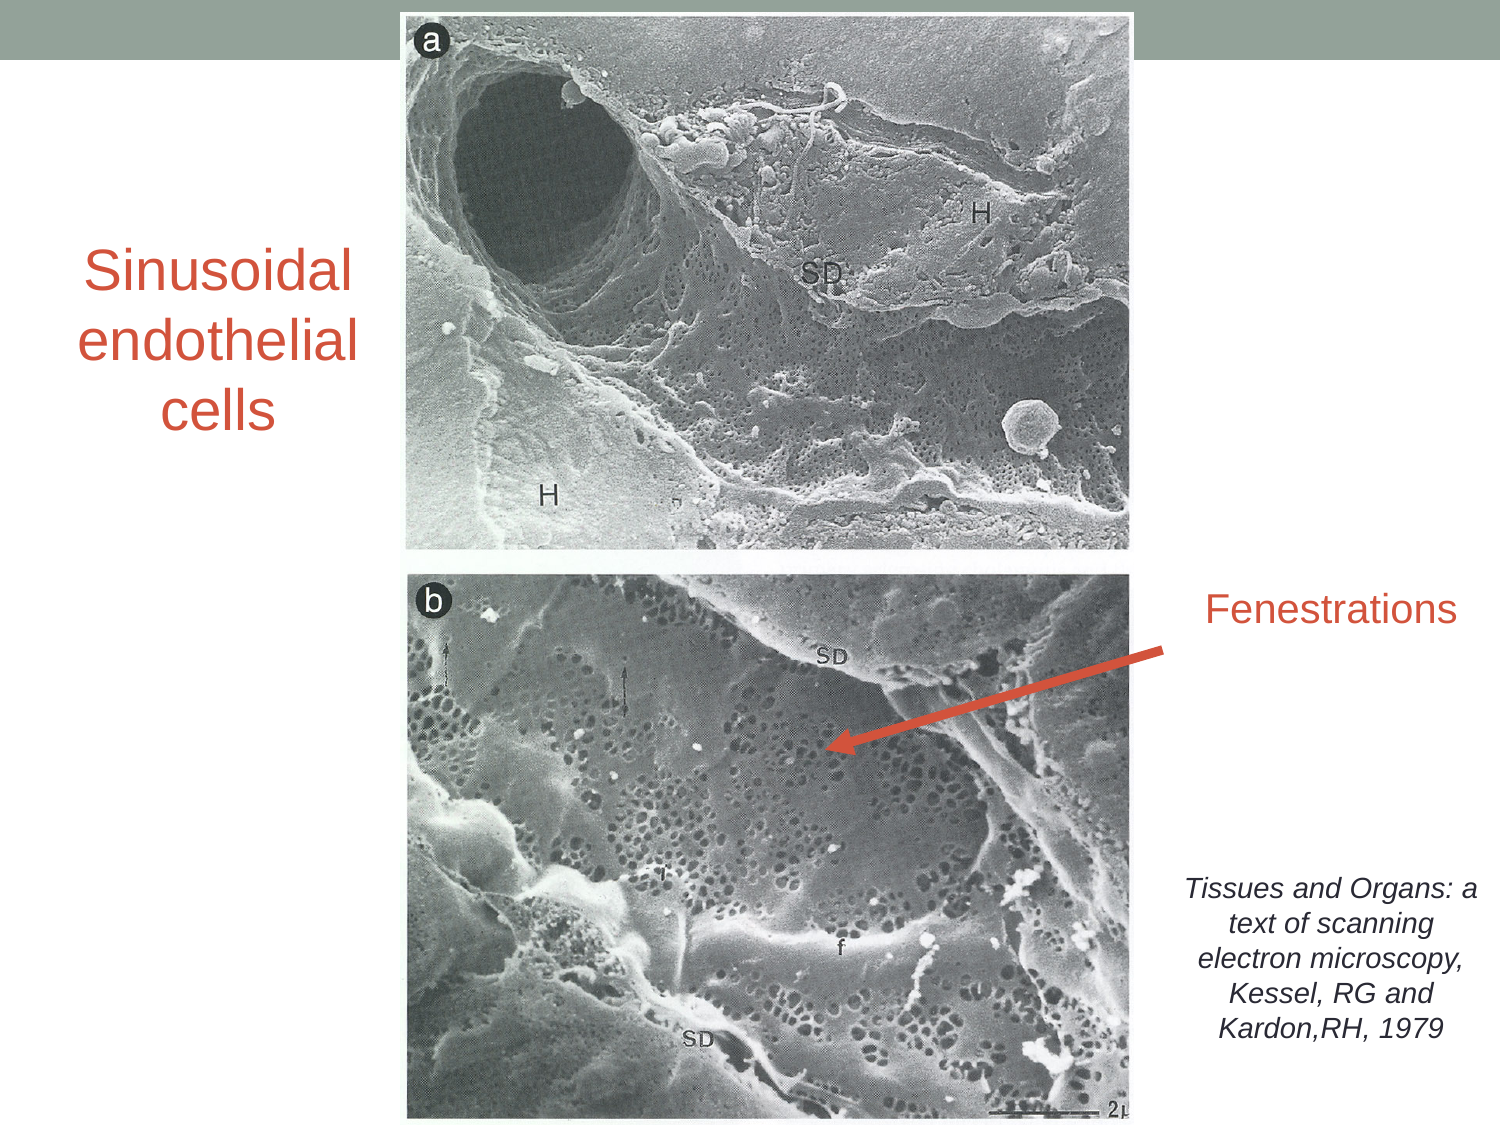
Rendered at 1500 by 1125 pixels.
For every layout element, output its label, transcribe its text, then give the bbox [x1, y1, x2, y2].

text_box Fenestrations [1150, 574, 1500, 640]
text_box Sinusoidal endothelial cells [24, 225, 396, 450]
picture [399, 12, 1134, 1125]
text_box Tissues and Organs: a text of scanning electron microscopy, Kessel, RG and Kardon,RH, 1979 [1162, 862, 1500, 1053]
